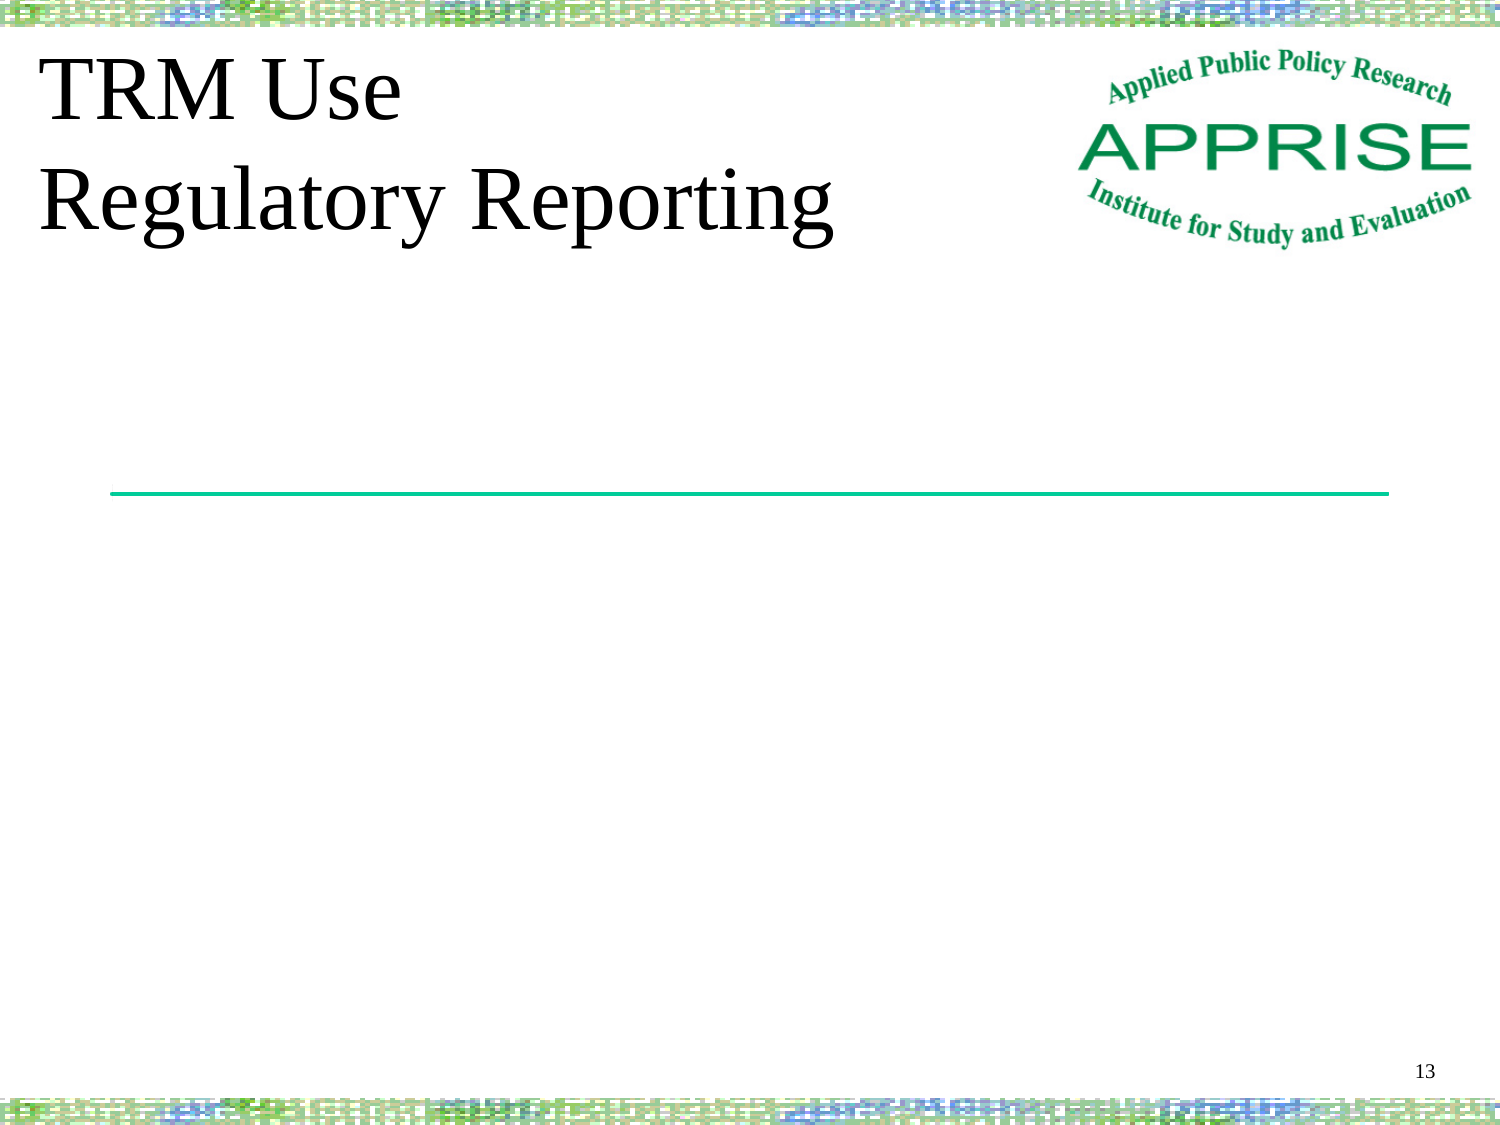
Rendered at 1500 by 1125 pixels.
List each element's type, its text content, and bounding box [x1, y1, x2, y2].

title TRM Use Regulatory Reporting [23, 43, 1044, 232]
picture [0, 1098, 1500, 1125]
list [112, 324, 1388, 1001]
picture [0, 0, 1500, 276]
text_box 13 [1399, 1050, 1463, 1090]
